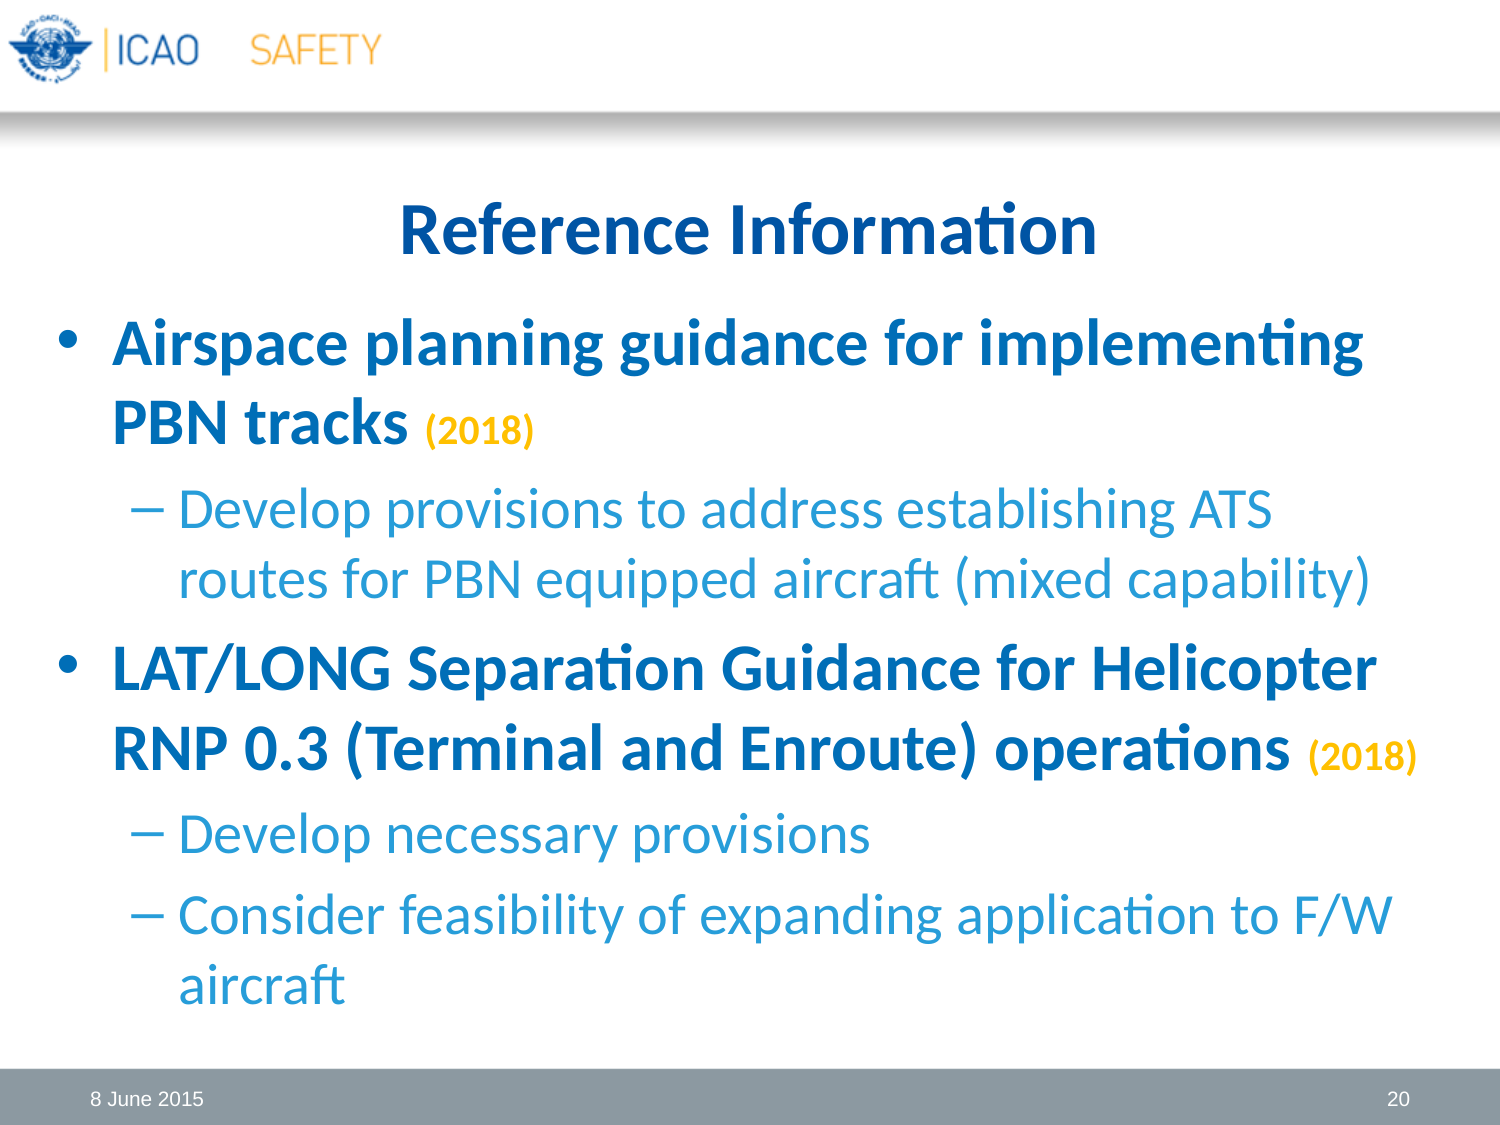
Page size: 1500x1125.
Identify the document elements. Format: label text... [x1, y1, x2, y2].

picture [0, 0, 1500, 1072]
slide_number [75, 1070, 425, 1125]
title Reference Information [75, 172, 1425, 279]
list Airspace planning guidance for implementing PBN tracks (2018) Develop provisions to address establishing ATS routes for PBN equipped aircraft (mixed capability) LAT/LONG Separation Guidance for Helicopter RNP 0.3 (Terminal and Enroute) operations (2018) Develop necessary provisions Consider feasibility of expanding application to F/W aircraft [41, 290, 1447, 1059]
slide_number 20 [1074, 1070, 1425, 1125]
